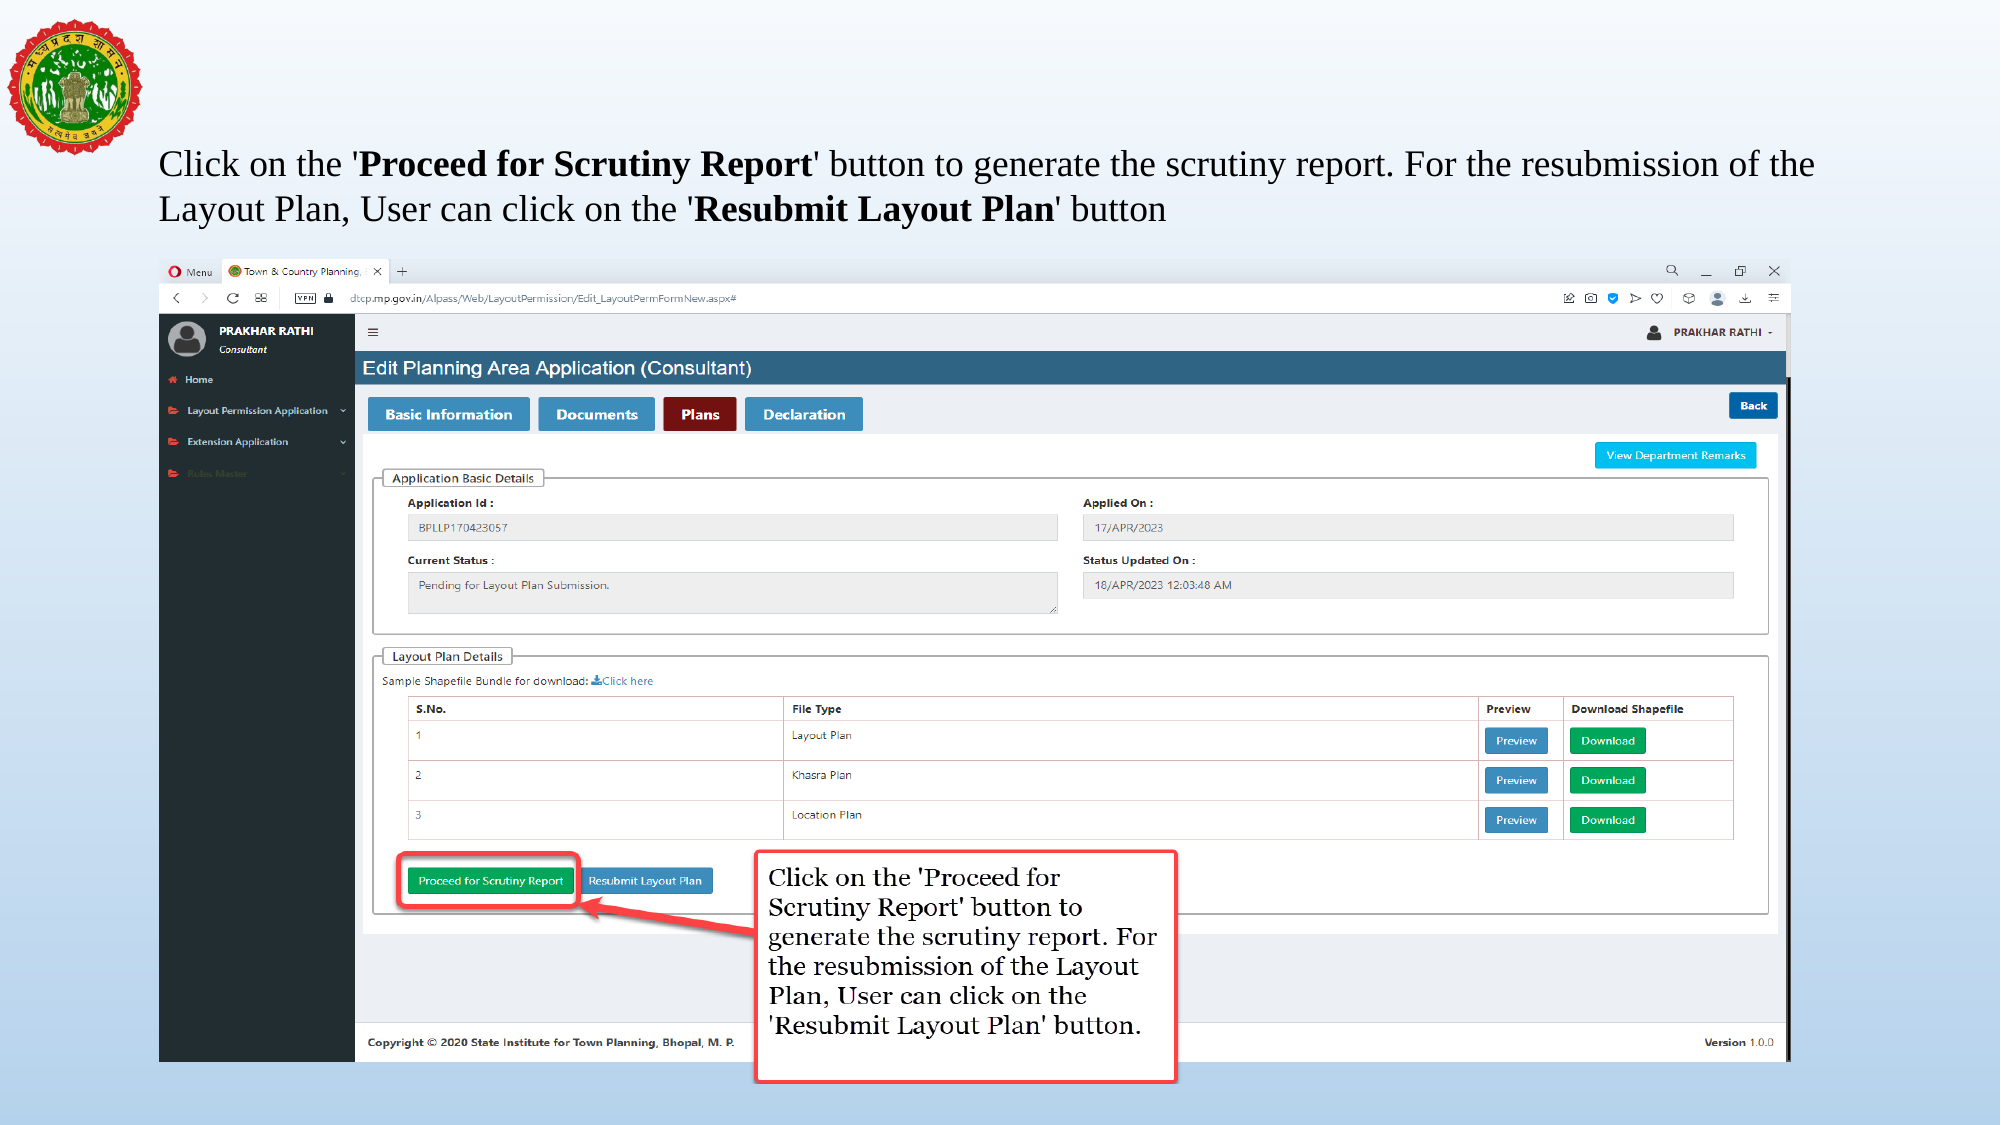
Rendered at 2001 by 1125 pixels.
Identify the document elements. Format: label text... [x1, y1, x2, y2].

picture [5, 17, 144, 157]
picture [159, 259, 1791, 1084]
text_box Click on the 'Proceed for Scrutiny Report' button to generate the scrutiny report. For the resubmission of the Layout Plan, User can click on the 'Resubmit Layout Plan' button [143, 131, 1843, 236]
